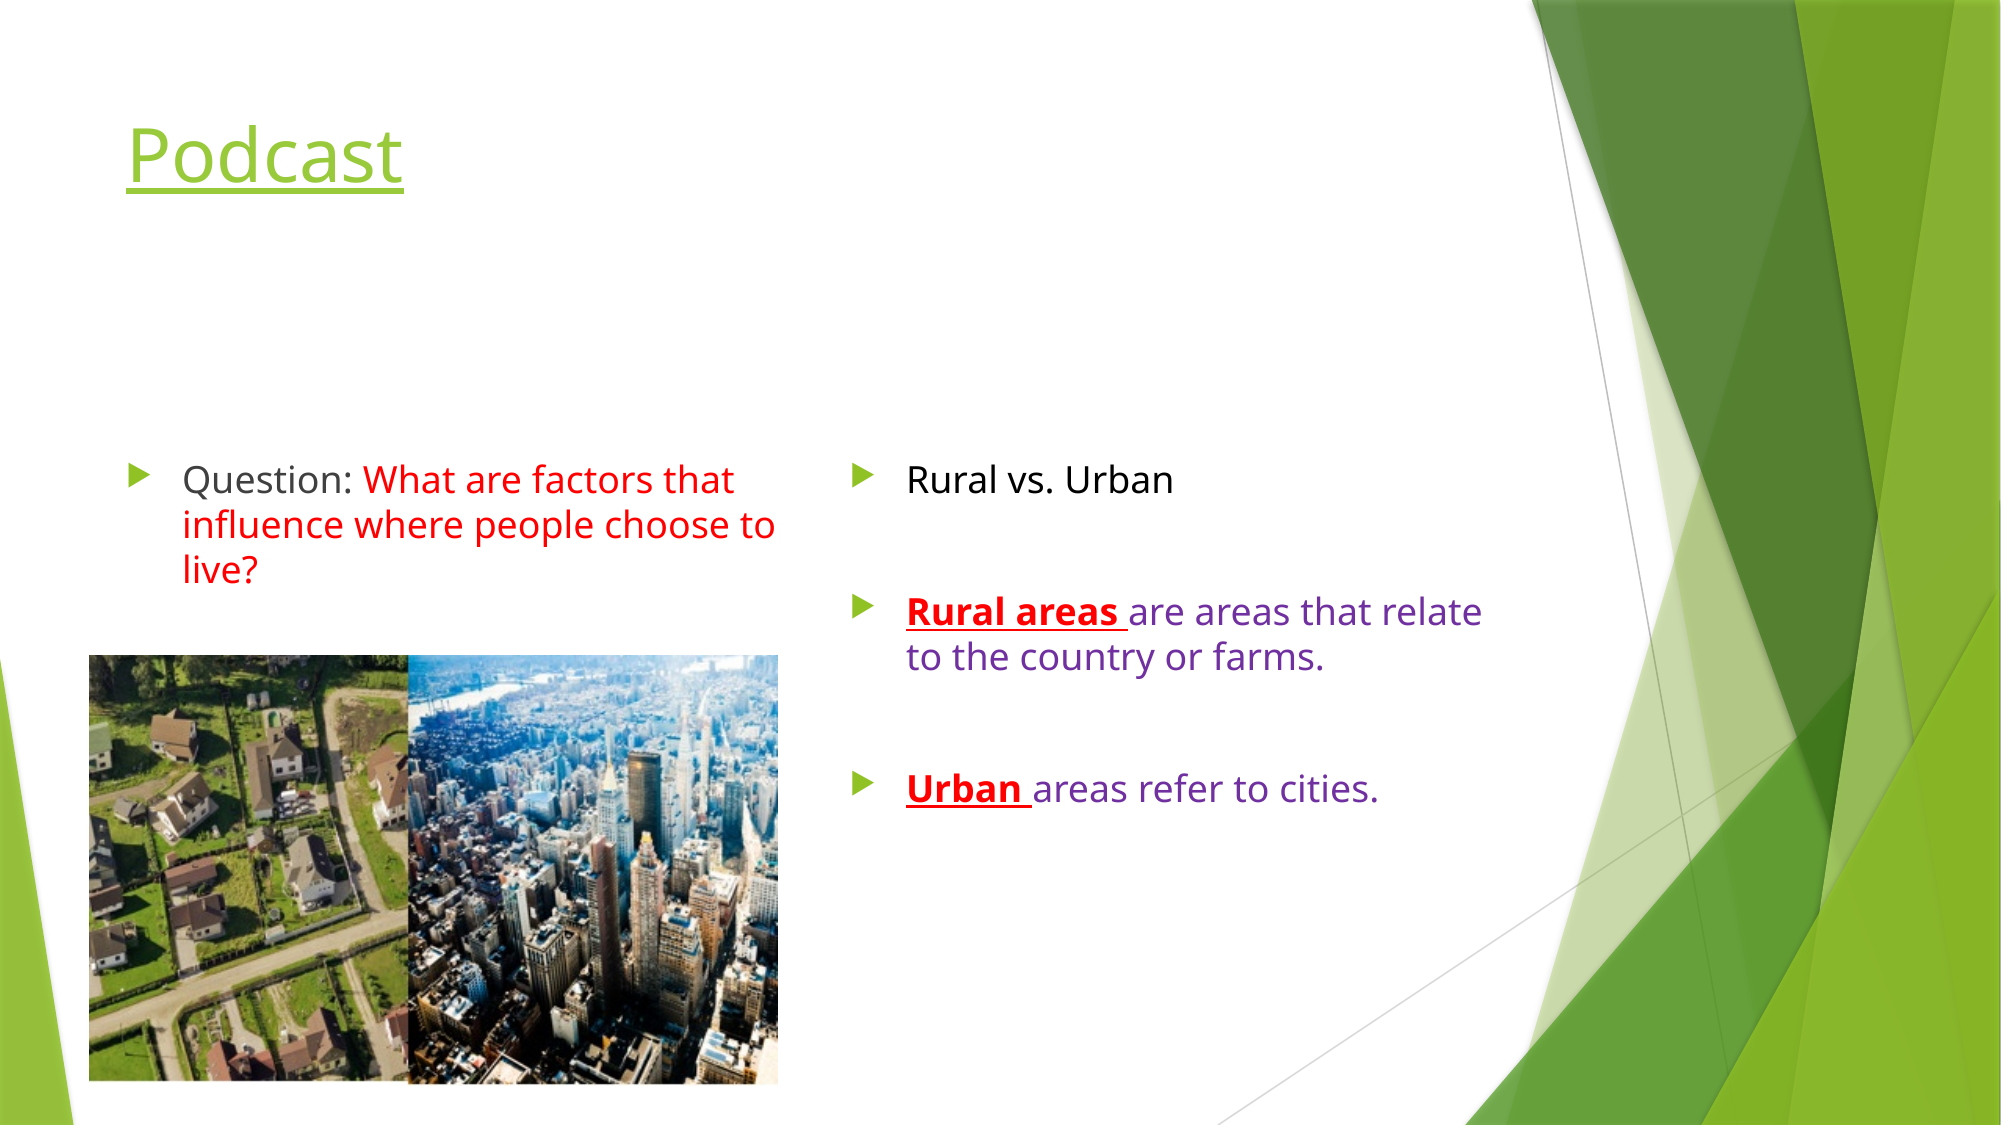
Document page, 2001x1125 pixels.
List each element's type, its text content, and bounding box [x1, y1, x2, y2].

title Podcast [111, 99, 1522, 317]
picture [88, 655, 778, 1086]
list Question: What are factors that influence where people choose to live? [110, 448, 798, 991]
list Rural vs. Urban Rural areas are areas that relate to the country or farms. Urban areas refer to cities. [834, 448, 1522, 991]
